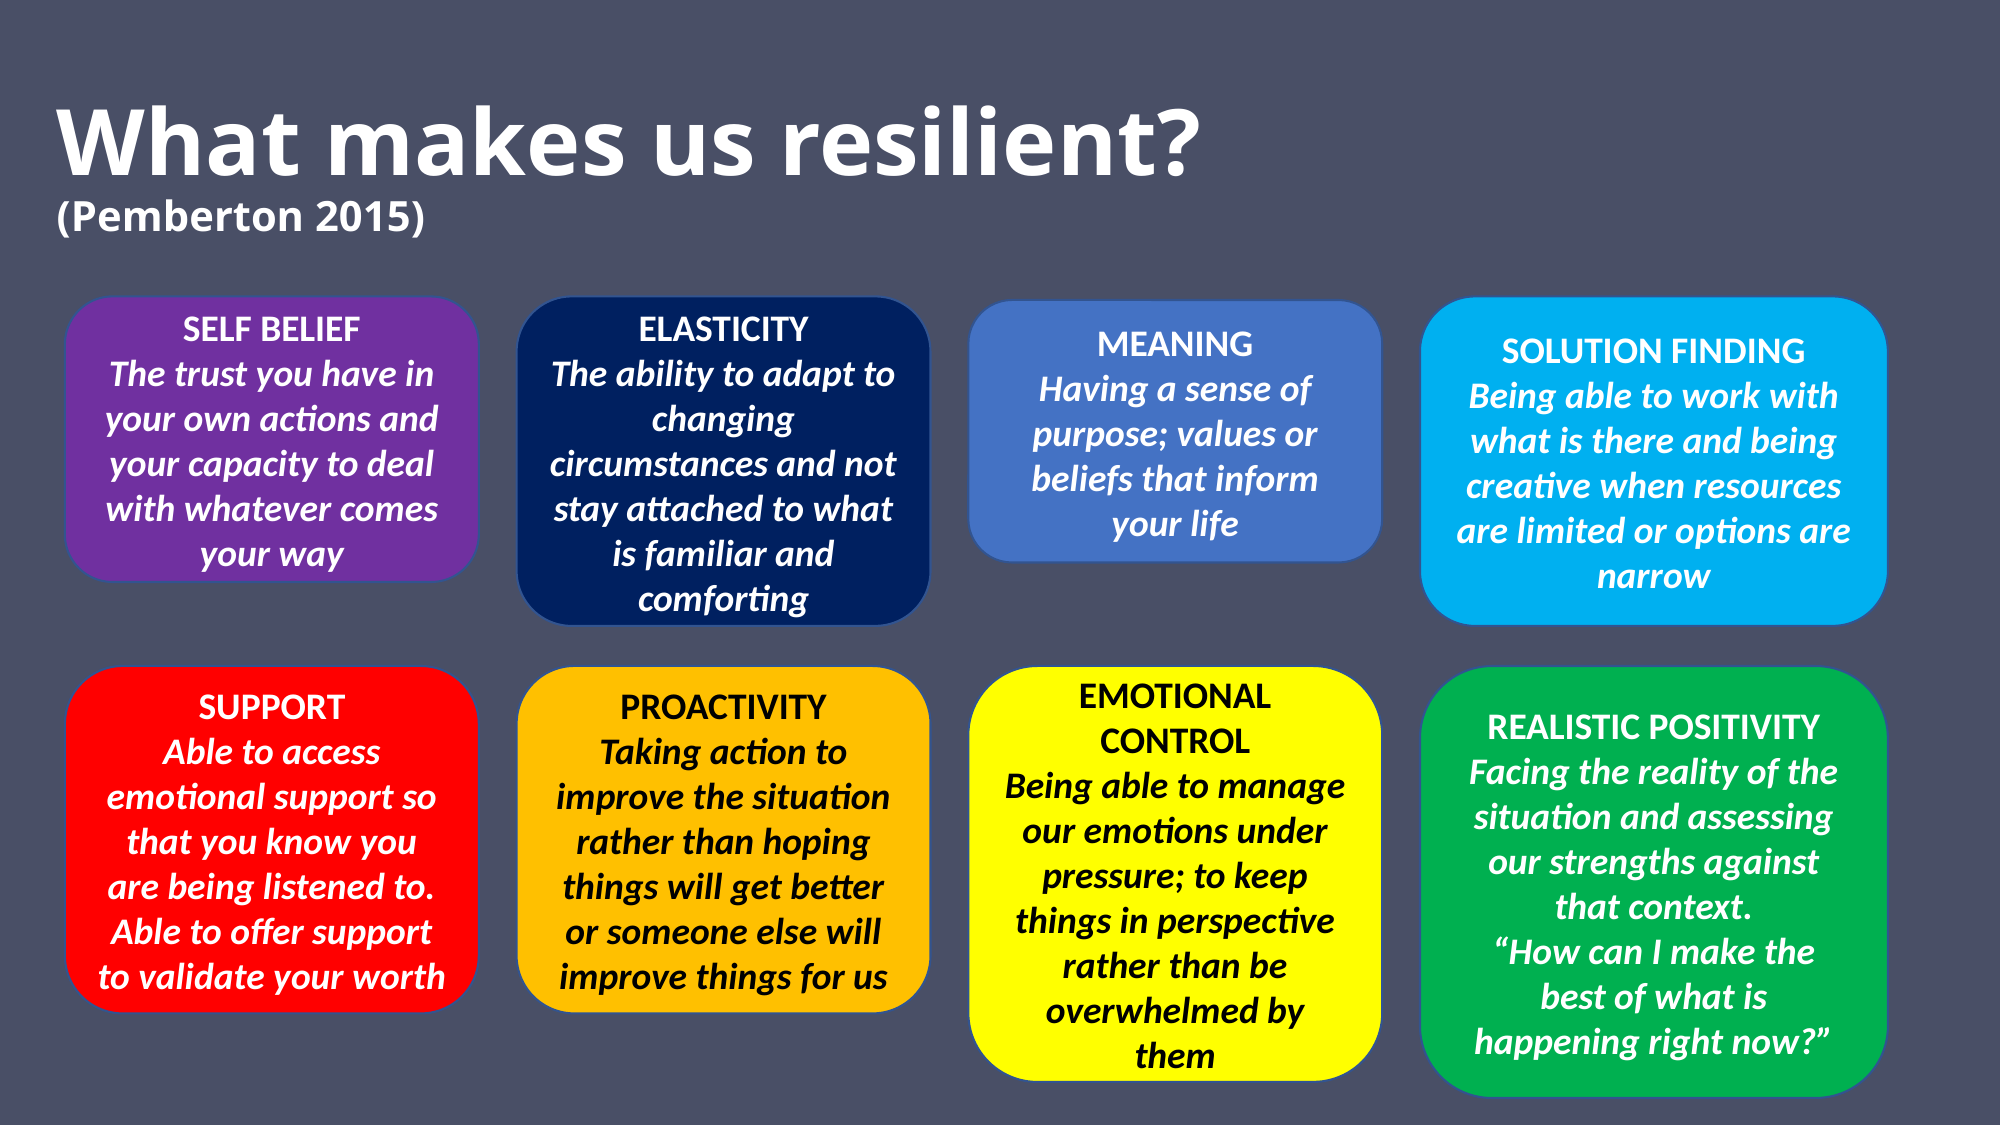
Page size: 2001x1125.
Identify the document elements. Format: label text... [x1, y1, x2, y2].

title What makes us resilient? (Pemberton 2015) [41, 59, 1863, 278]
text_box SUPPORT Able to access emotional support so that you know you are being listened to. Able to offer support to validate your worth [63, 664, 480, 1015]
text_box REALISTIC POSITIVITY Facing the reality of the situation and assessing our strengths against that context. “How can I make the best of what is happening right now?” [1418, 664, 1889, 1100]
text_box SOLUTION FINDING Being able to work with what is there and being creative when resources are limited or options are narrow [1418, 295, 1889, 627]
text_box EMOTIONAL CONTROL Being able to manage our emotions under pressure; to keep things in perspective rather than be overwhelmed by them [967, 664, 1384, 1083]
text_box PROACTIVITY Taking action to improve the situation rather than hoping things will get better or someone else will improve things for us [515, 664, 932, 1015]
text_box SELF BELIEF The trust you have in your own actions and your capacity to deal with whatever comes your way [63, 295, 480, 584]
text_box ELASTICITY The ability to adapt to changing circumstances and not stay attached to what is familiar and comforting [515, 295, 932, 627]
text_box MEANING Having a sense of purpose; values or beliefs that inform your life [967, 298, 1384, 564]
